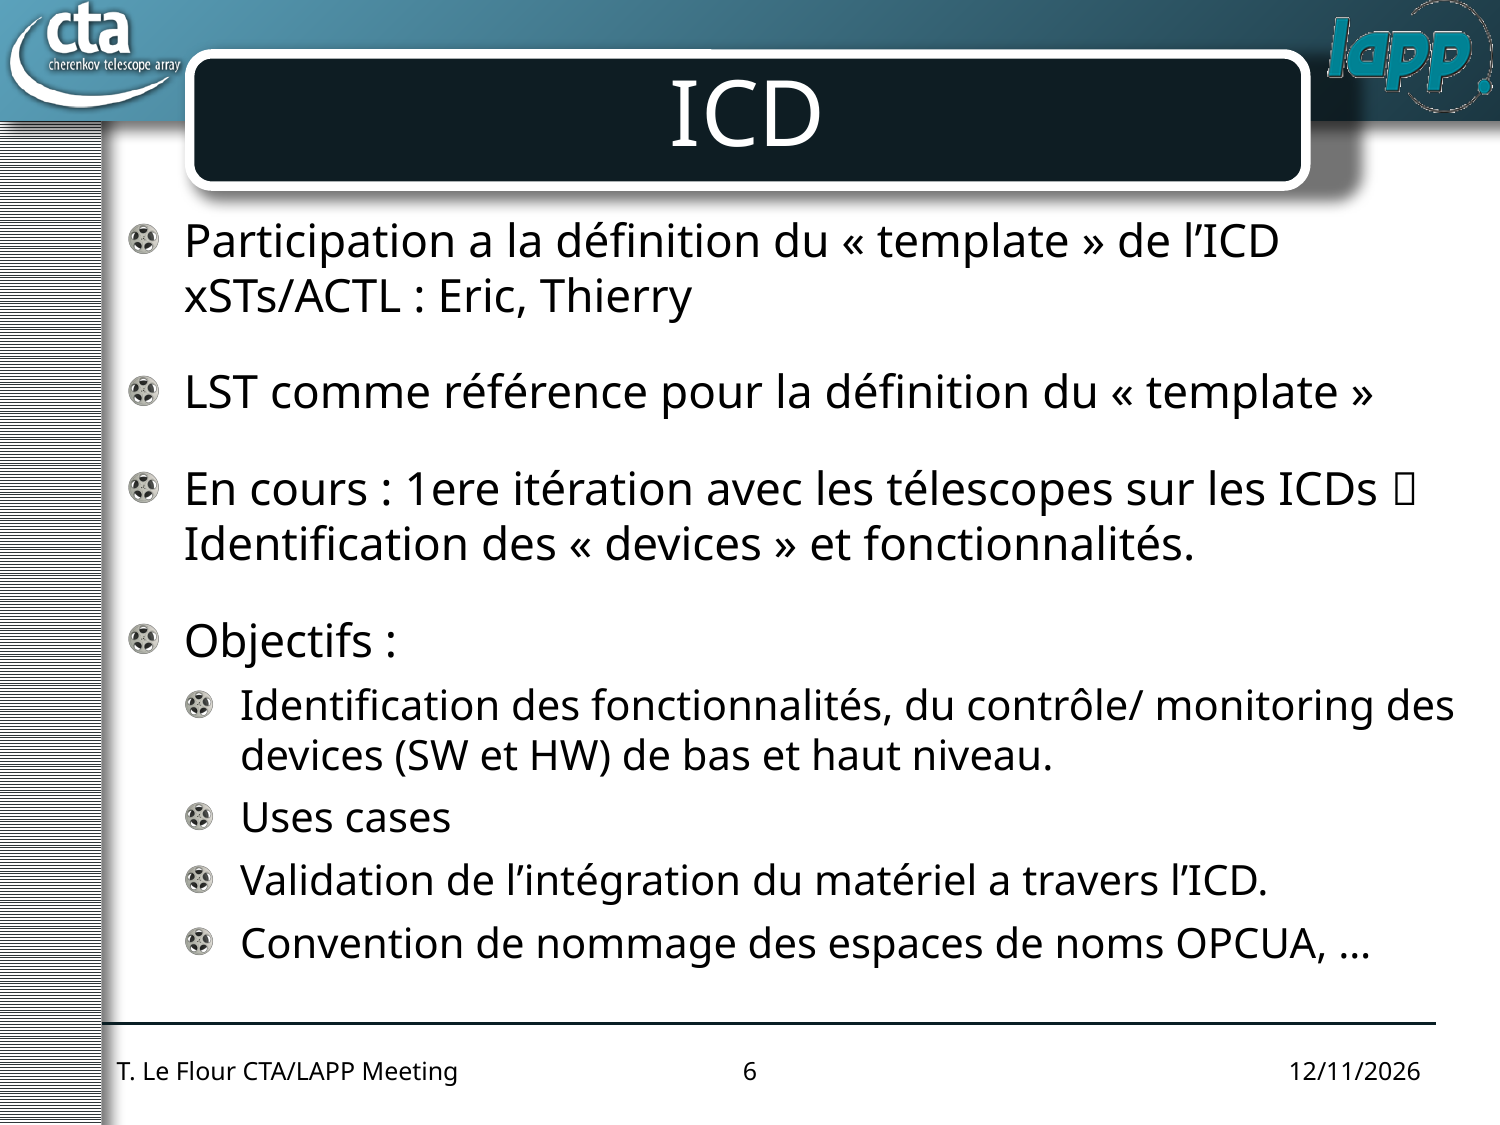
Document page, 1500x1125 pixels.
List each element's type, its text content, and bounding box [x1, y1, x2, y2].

picture [127, 470, 160, 504]
picture [184, 801, 214, 831]
title ICD [191, 43, 1305, 177]
picture [1327, 0, 1493, 113]
picture [184, 689, 214, 719]
footer T. Le Flour CTA/LAPP Meeting [101, 1042, 577, 1103]
picture [184, 926, 214, 956]
picture [0, 0, 189, 115]
list Participation a la définition du « template » de l’ICD xSTs/ACTL : Eric, Thierry LST comme référence pour la définition du « template » En cours : 1ere itération avec les télescopes sur les ICDs  Identification des « devices » et fonctionnalités. Objectifs : Identification des fonctionnalités, du contrôle/ monitoring des devices (SW et HW) de bas et haut niveau. Uses cases Validation de l’intégration du matériel a travers l’ICD. Convention de nommage des espaces de noms OPCUA, … [112, 203, 1472, 1005]
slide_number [1086, 1042, 1436, 1103]
picture [184, 864, 214, 894]
picture [127, 222, 160, 255]
picture [127, 374, 160, 407]
slide_number 6 [693, 1042, 807, 1103]
picture [127, 622, 160, 655]
